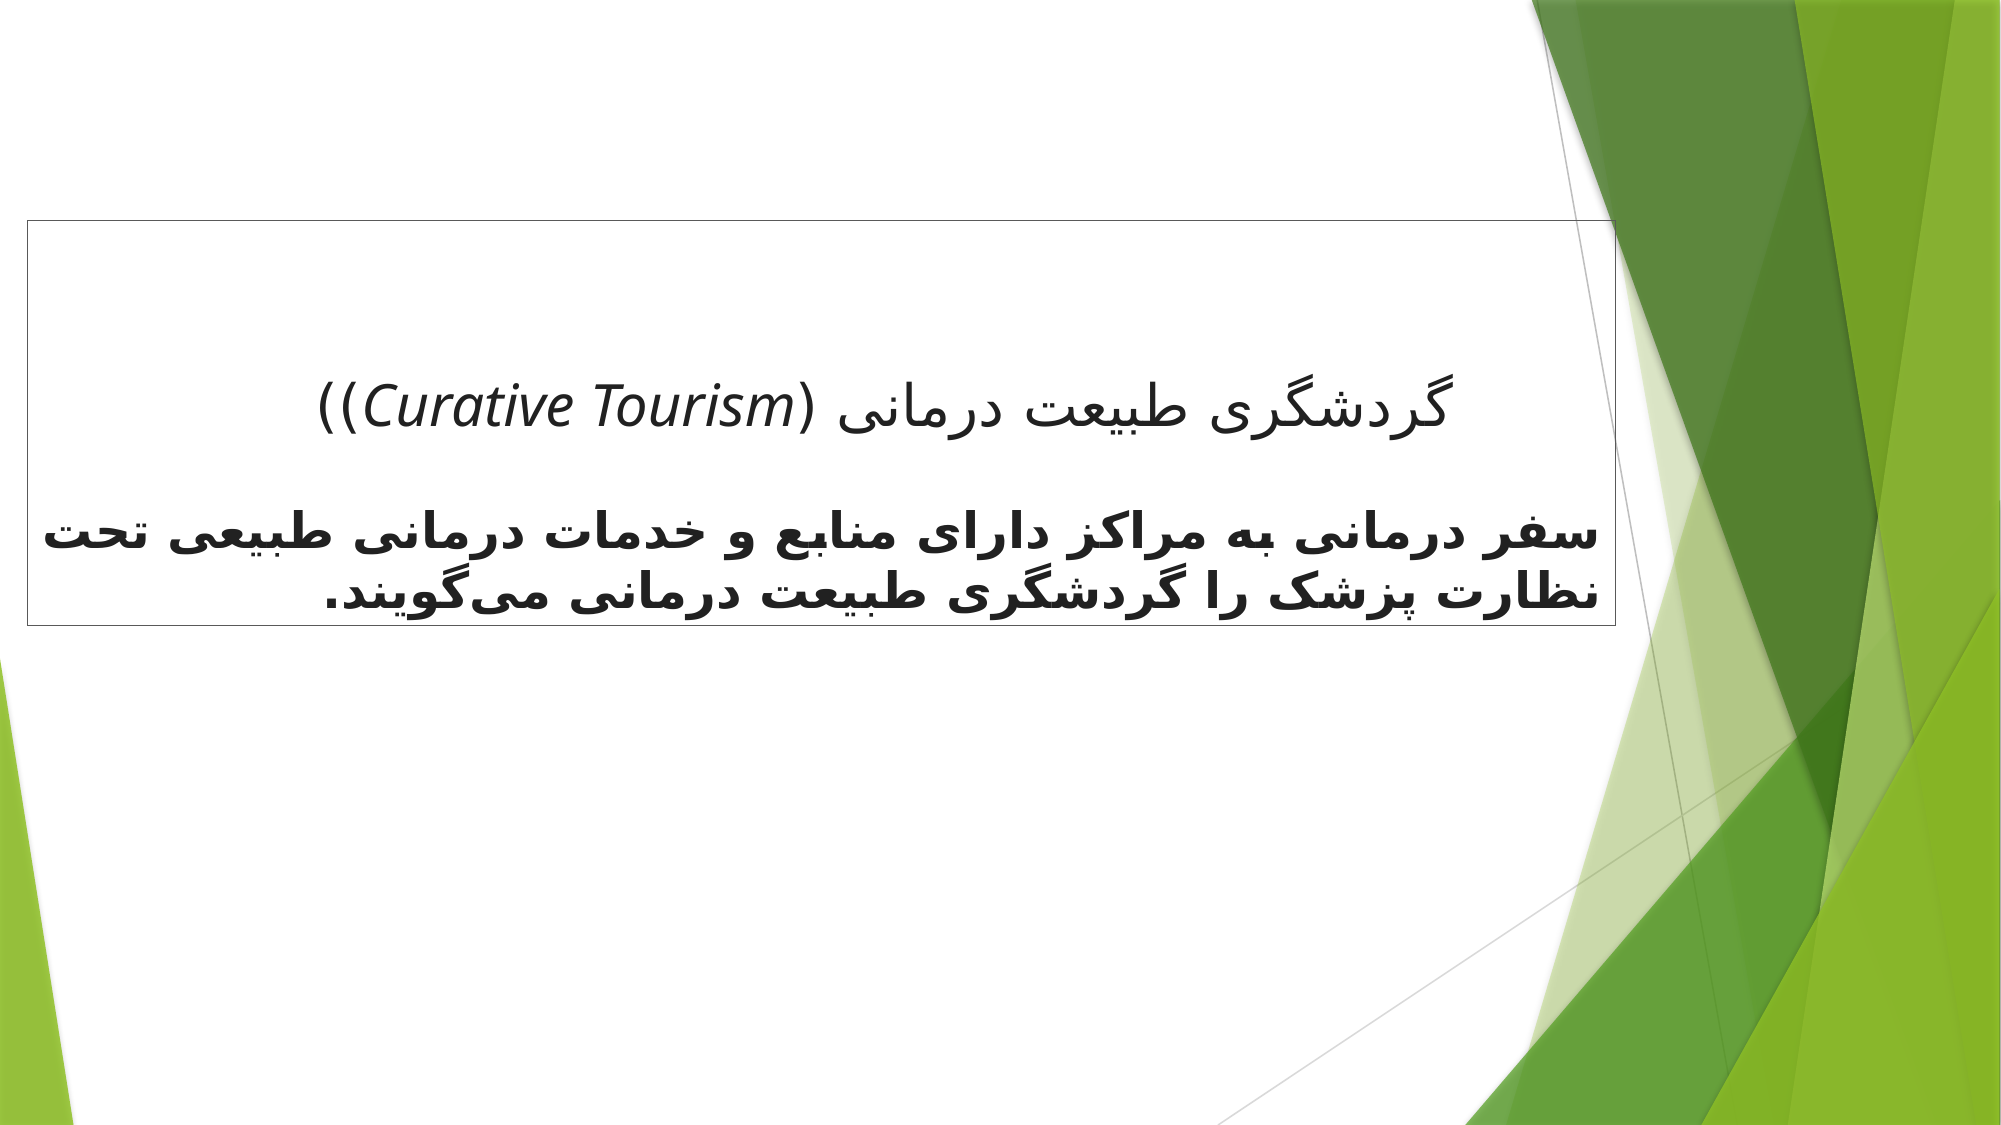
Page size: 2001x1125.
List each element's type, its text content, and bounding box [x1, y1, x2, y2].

text_box گردشگری طبیعت درمانی (Curative Tourism)) سفر درمانی به مراکز دارای منابع و خدمات درمانی طبیعی تحت نظارت پزشک را گردشگری طبیعت درمانی می‌گویند. [27, 220, 1616, 626]
